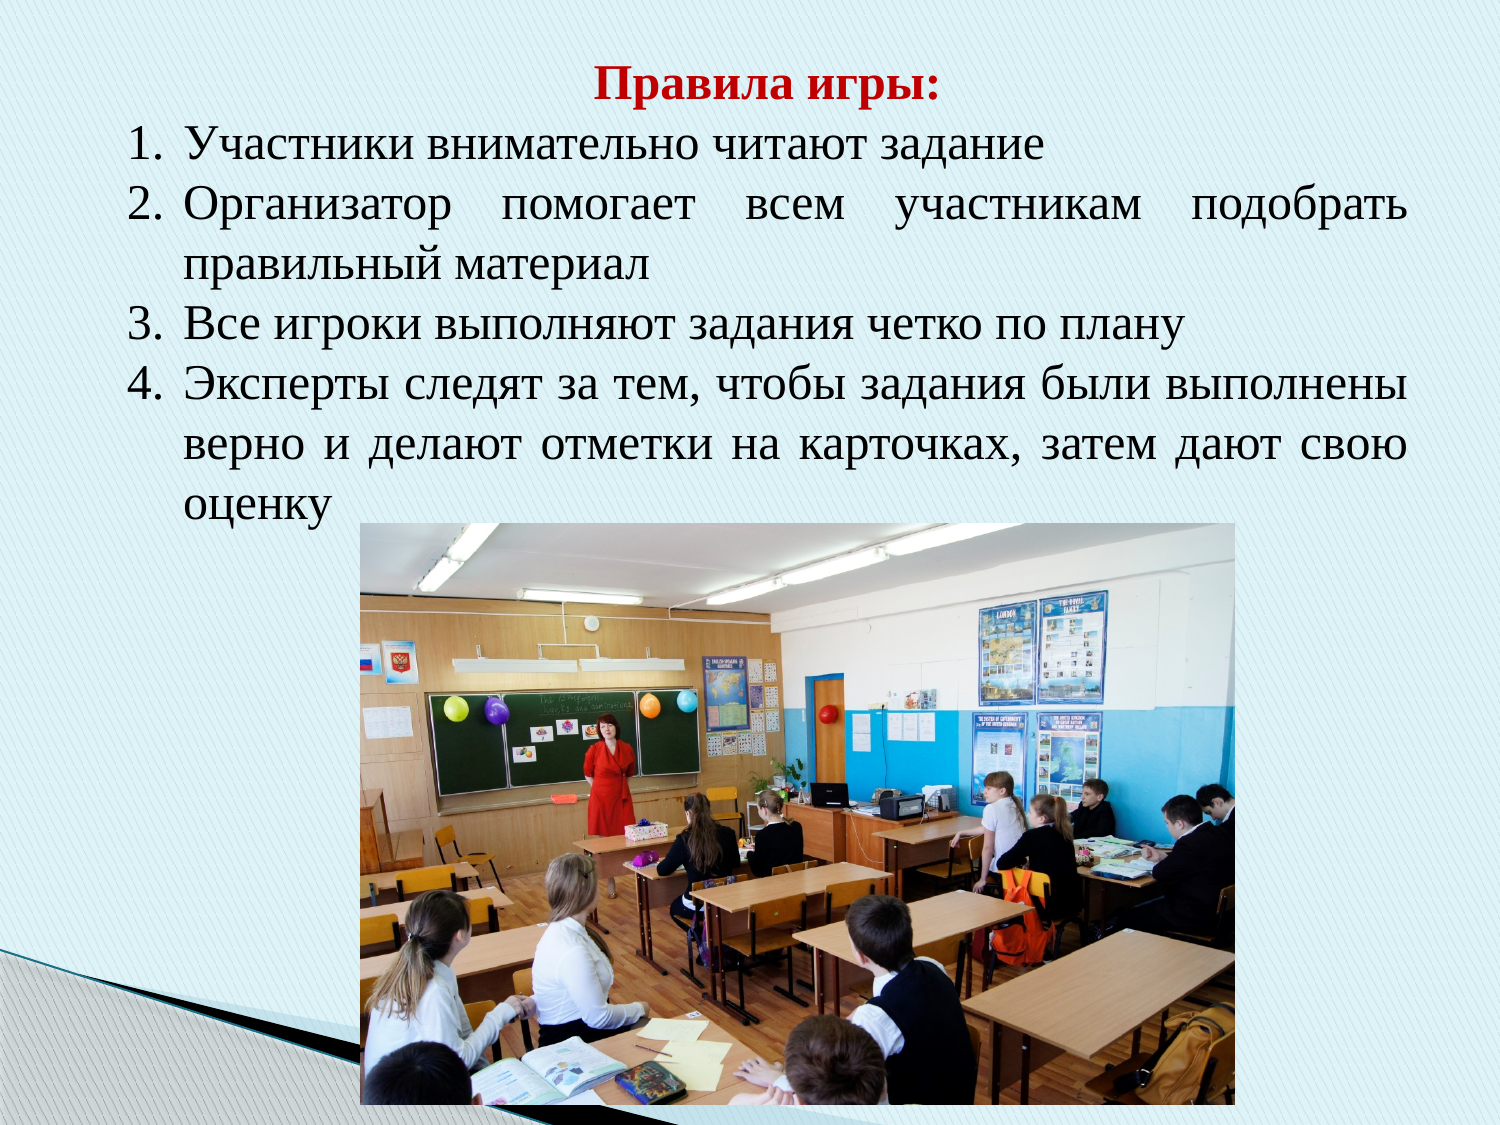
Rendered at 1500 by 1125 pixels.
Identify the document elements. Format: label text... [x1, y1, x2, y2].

text_box Правила игры: Участники внимательно читают задание Организатор помогает всем участникам подобрать правильный материал Все игроки выполняют задания четко по плану Эксперты следят за тем, чтобы задания были выполнены верно и делают отметки на карточках, затем дают свою оценку [112, 42, 1424, 538]
picture [359, 523, 1235, 1105]
